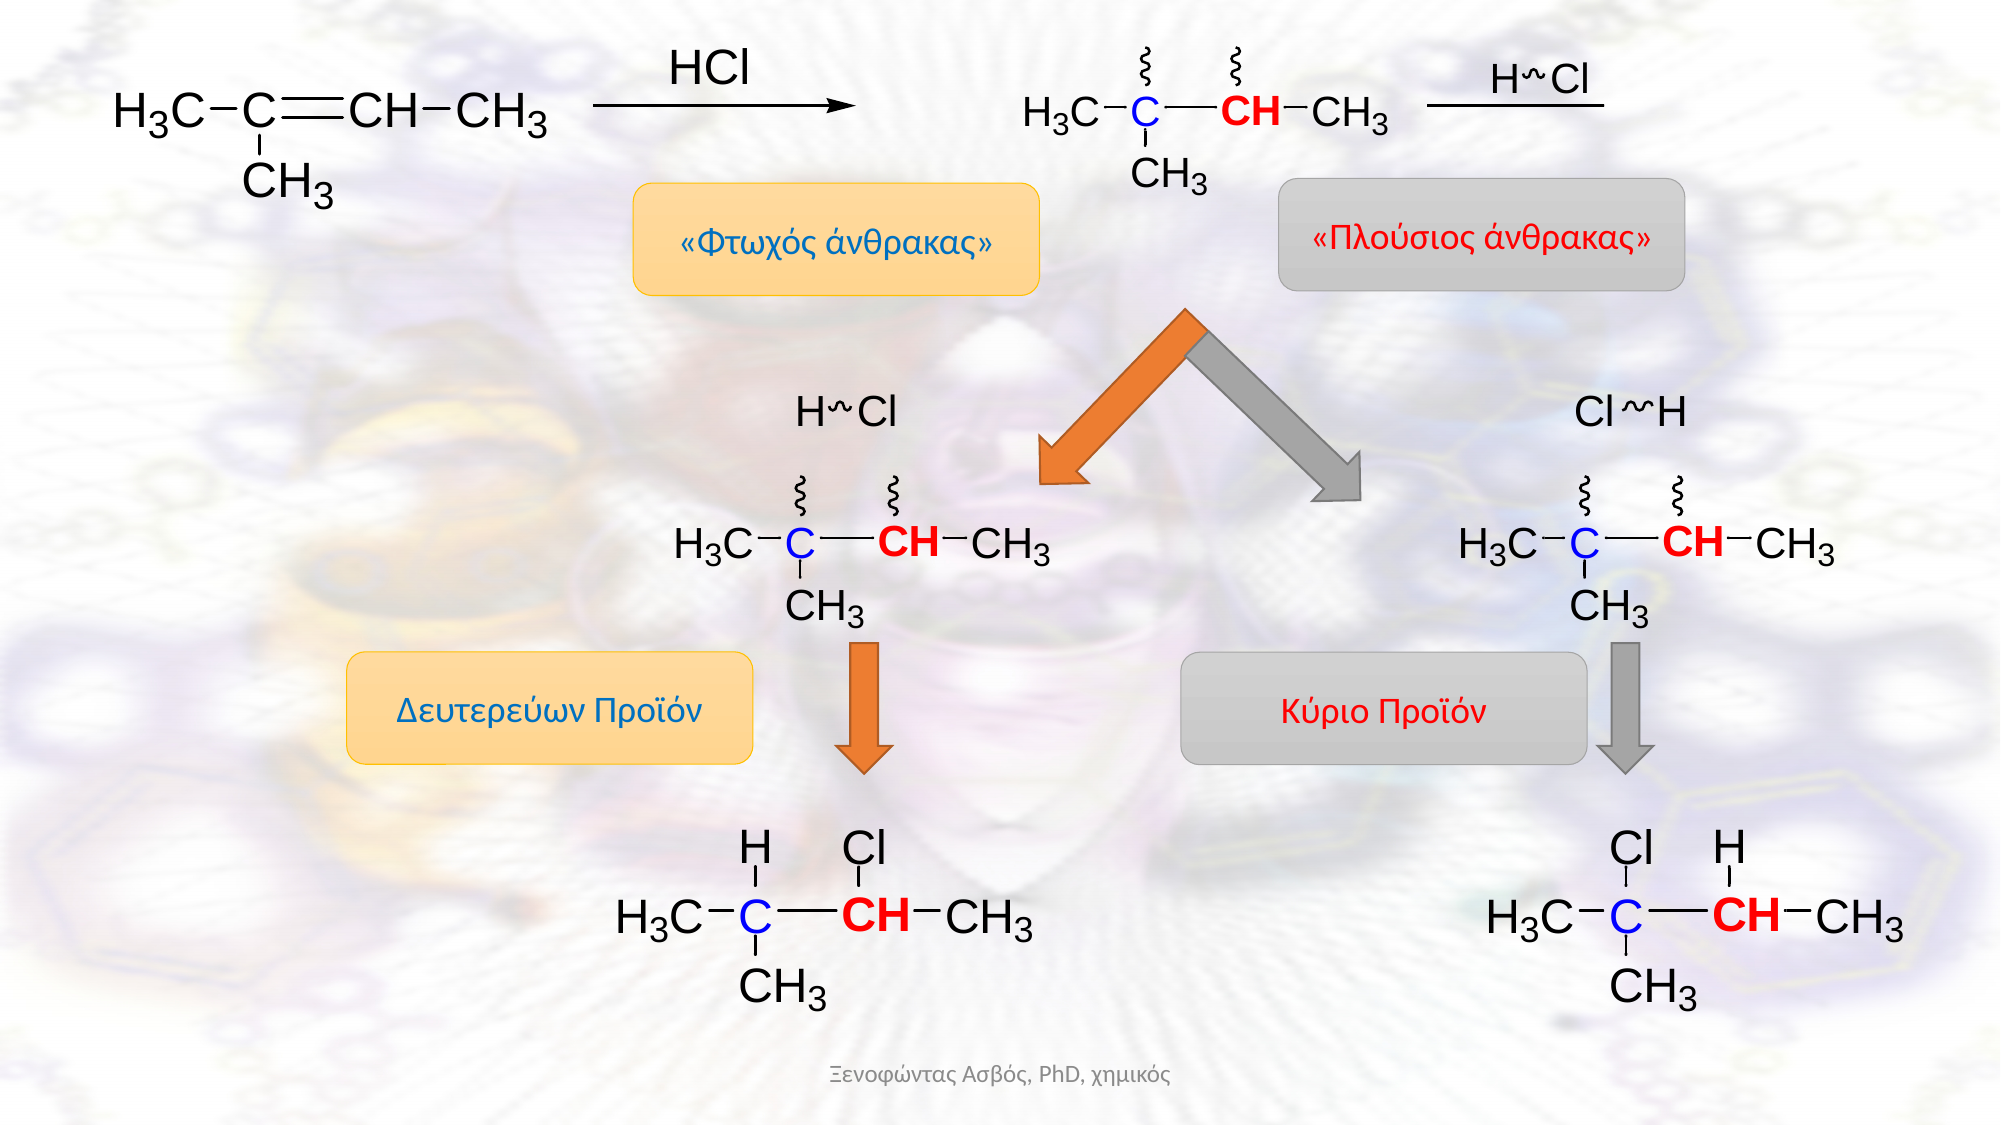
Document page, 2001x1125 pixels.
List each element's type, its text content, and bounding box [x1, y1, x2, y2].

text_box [662, 380, 2000, 694]
text_box [1115, 307, 1208, 380]
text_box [958, 35, 1762, 237]
text_box Κύριο Προϊόν [1180, 694, 1588, 766]
text_box «Πλούσιος άνθρακας» [1278, 237, 1686, 292]
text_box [602, 813, 2000, 1064]
text_box Δευτερεύων Προϊόν [346, 651, 754, 765]
text_box [1183, 329, 1262, 380]
footer Ξενοφώντας Ασβός, PhD, χημικός [662, 1064, 1338, 1103]
text_box [1595, 694, 1656, 776]
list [112, 45, 865, 211]
picture [0, 0, 2001, 1125]
text_box [833, 694, 895, 776]
text_box «Φτωχός άνθρακας» [632, 182, 1041, 297]
